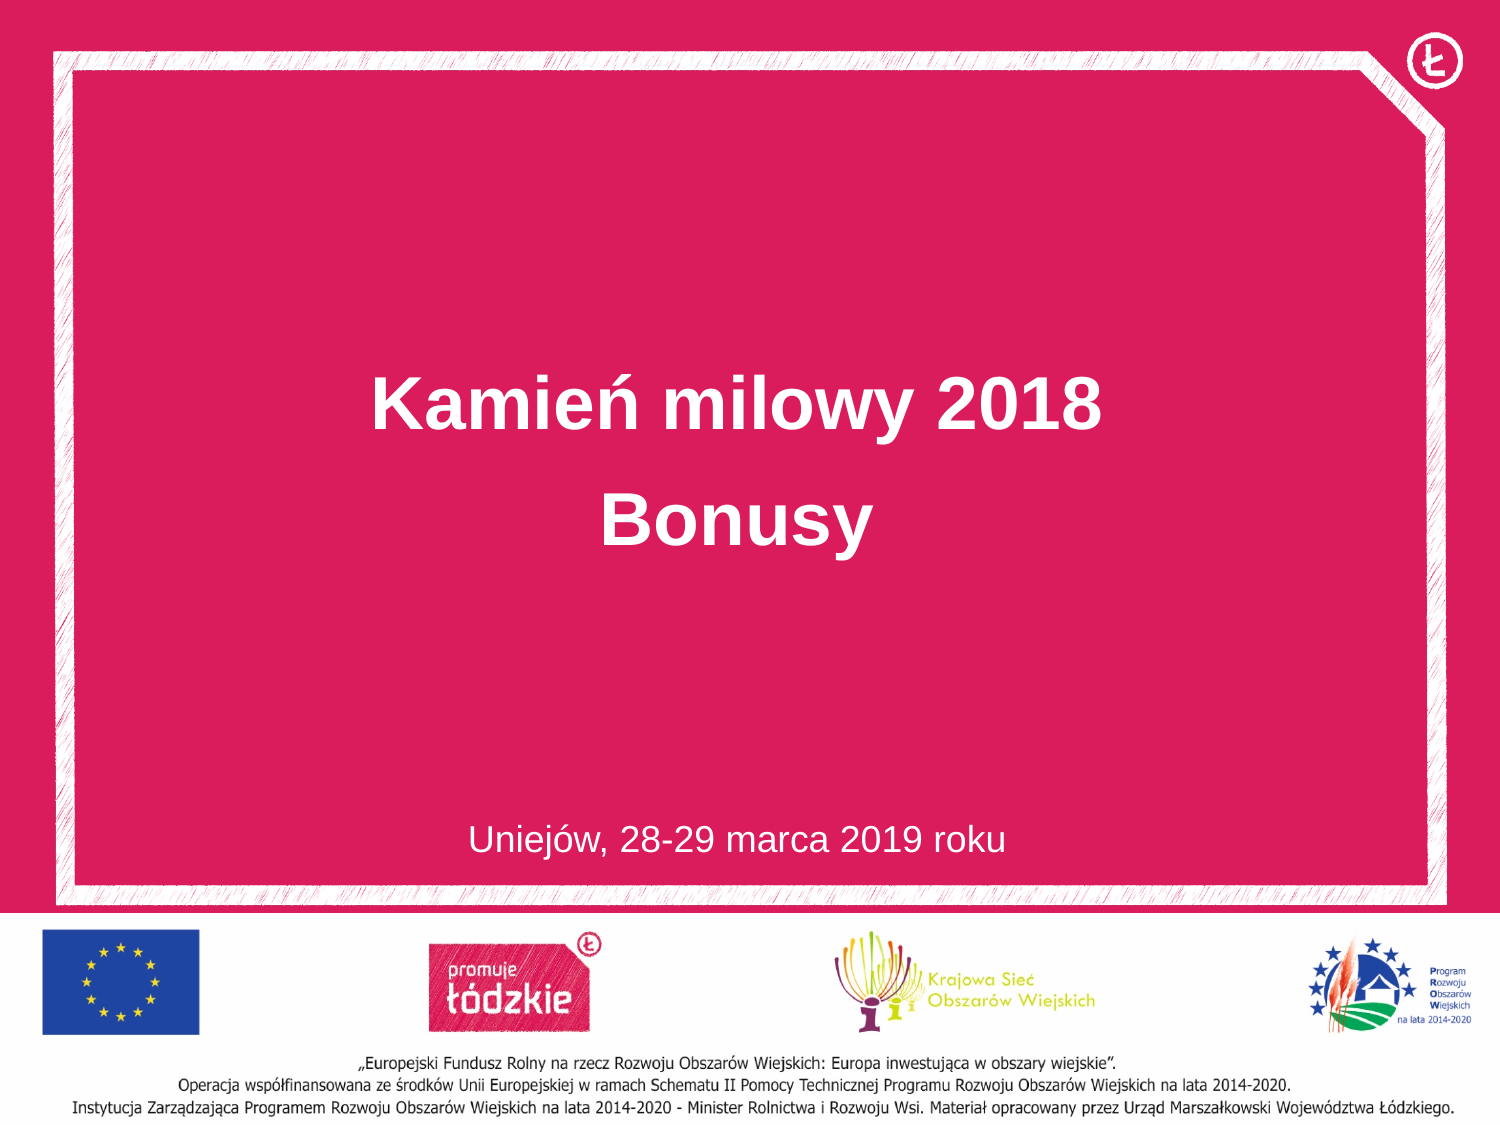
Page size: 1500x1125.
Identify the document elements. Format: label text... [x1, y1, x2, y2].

picture [0, 32, 1500, 1125]
text_box [93, 54, 1436, 152]
text_box Kamień milowy 2018 Bonusy Uniejów, 28-29 marca 2019 roku [63, 347, 1411, 868]
